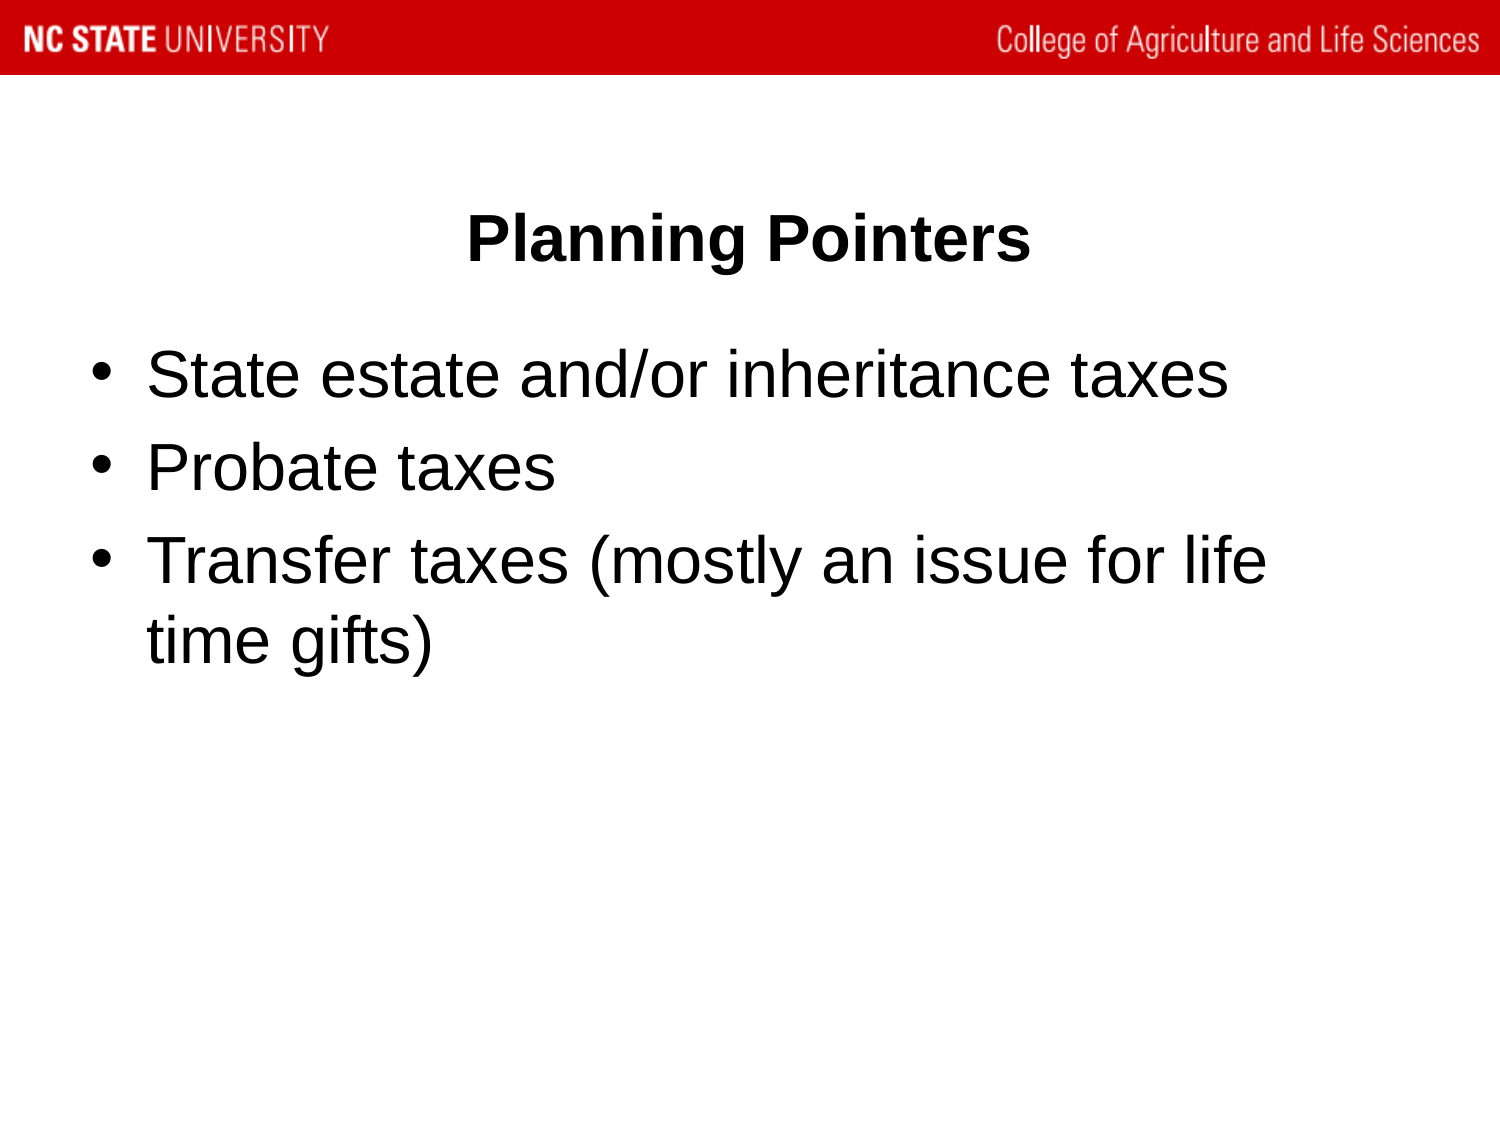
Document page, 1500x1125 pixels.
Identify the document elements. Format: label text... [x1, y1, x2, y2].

title Planning Pointers [75, 147, 1425, 322]
list State estate and/or inheritance taxes Probate taxes Transfer taxes (mostly an issue for life time gifts) [75, 322, 1425, 1005]
